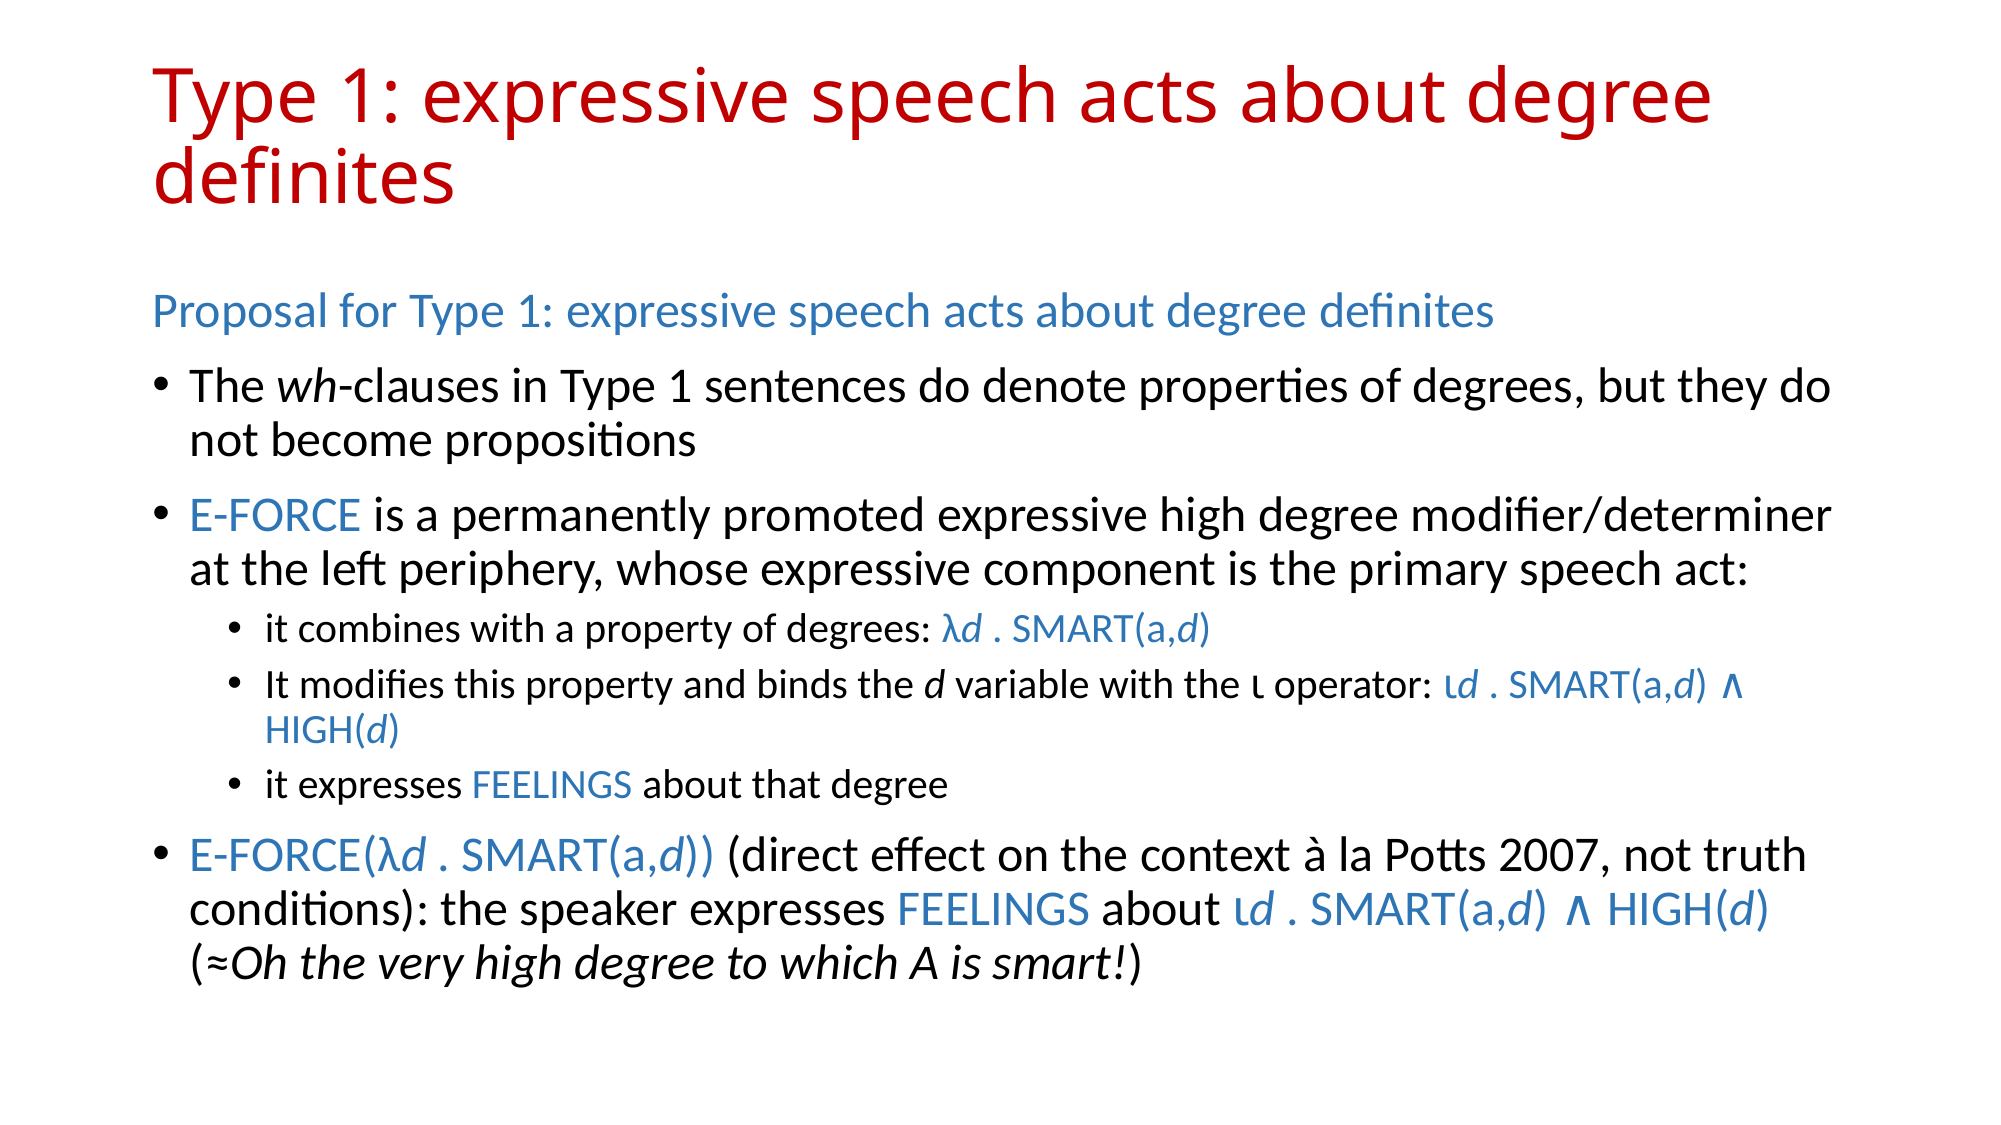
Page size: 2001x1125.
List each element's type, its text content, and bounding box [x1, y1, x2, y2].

title Type 1: expressive speech acts about degree definites [137, 0, 1863, 277]
list Proposal for Type 1: expressive speech acts about degree definites The wh-clauses in Type 1 sentences do denote properties of degrees, but they do not become propositions E-Force is a permanently promoted expressive high degree modifier/determiner at the left periphery, whose expressive component is the primary speech act: it combines with a property of degrees: λd . smart(a,d) It modifies this property and binds the d variable with the ꙇ operator: ꙇd . smart(a,d) ∧ high(d) it expresses feelings about that degree E-Force(λd . smart(a,d)) (direct effect on the context à la Potts 2007, not truth conditions): the speaker expresses feelings about ꙇd . smart(a,d) ∧ high(d) (≈Oh the very high degree to which A is smart!) [137, 277, 1863, 1014]
